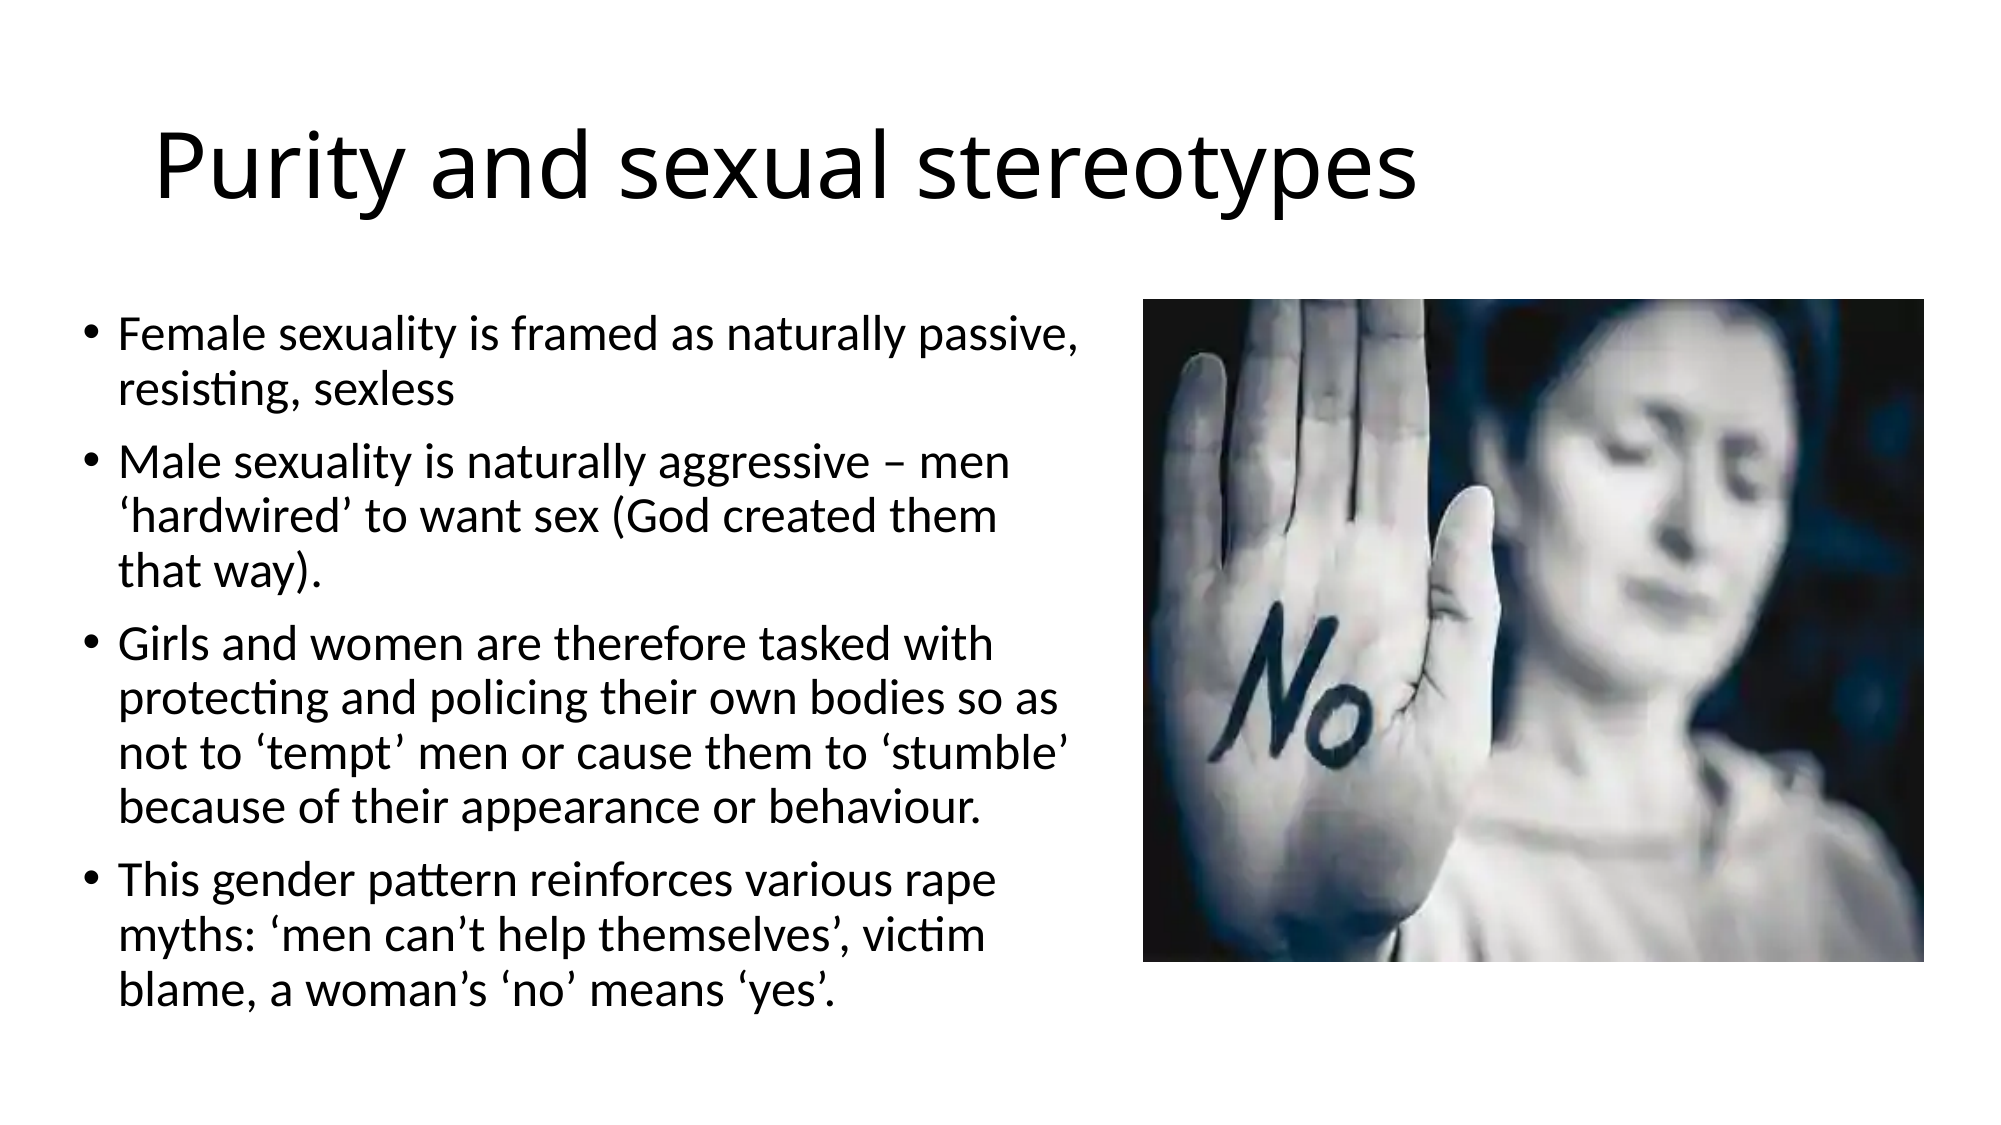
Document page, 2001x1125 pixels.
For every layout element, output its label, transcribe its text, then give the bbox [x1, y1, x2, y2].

picture [1143, 299, 1924, 962]
title Purity and sexual stereotypes [137, 59, 1863, 278]
list Female sexuality is framed as naturally passive, resisting, sexless Male sexuality is naturally aggressive – men ‘hardwired’ to want sex (God created them that way). Girls and women are therefore tasked with protecting and policing their own bodies so as not to ‘tempt’ men or cause them to ‘stumble’ because of their appearance or behaviour. This gender pattern reinforces various rape myths: ‘men can’t help themselves’, victim blame, a woman’s ‘no’ means ‘yes’. [67, 299, 1103, 1071]
